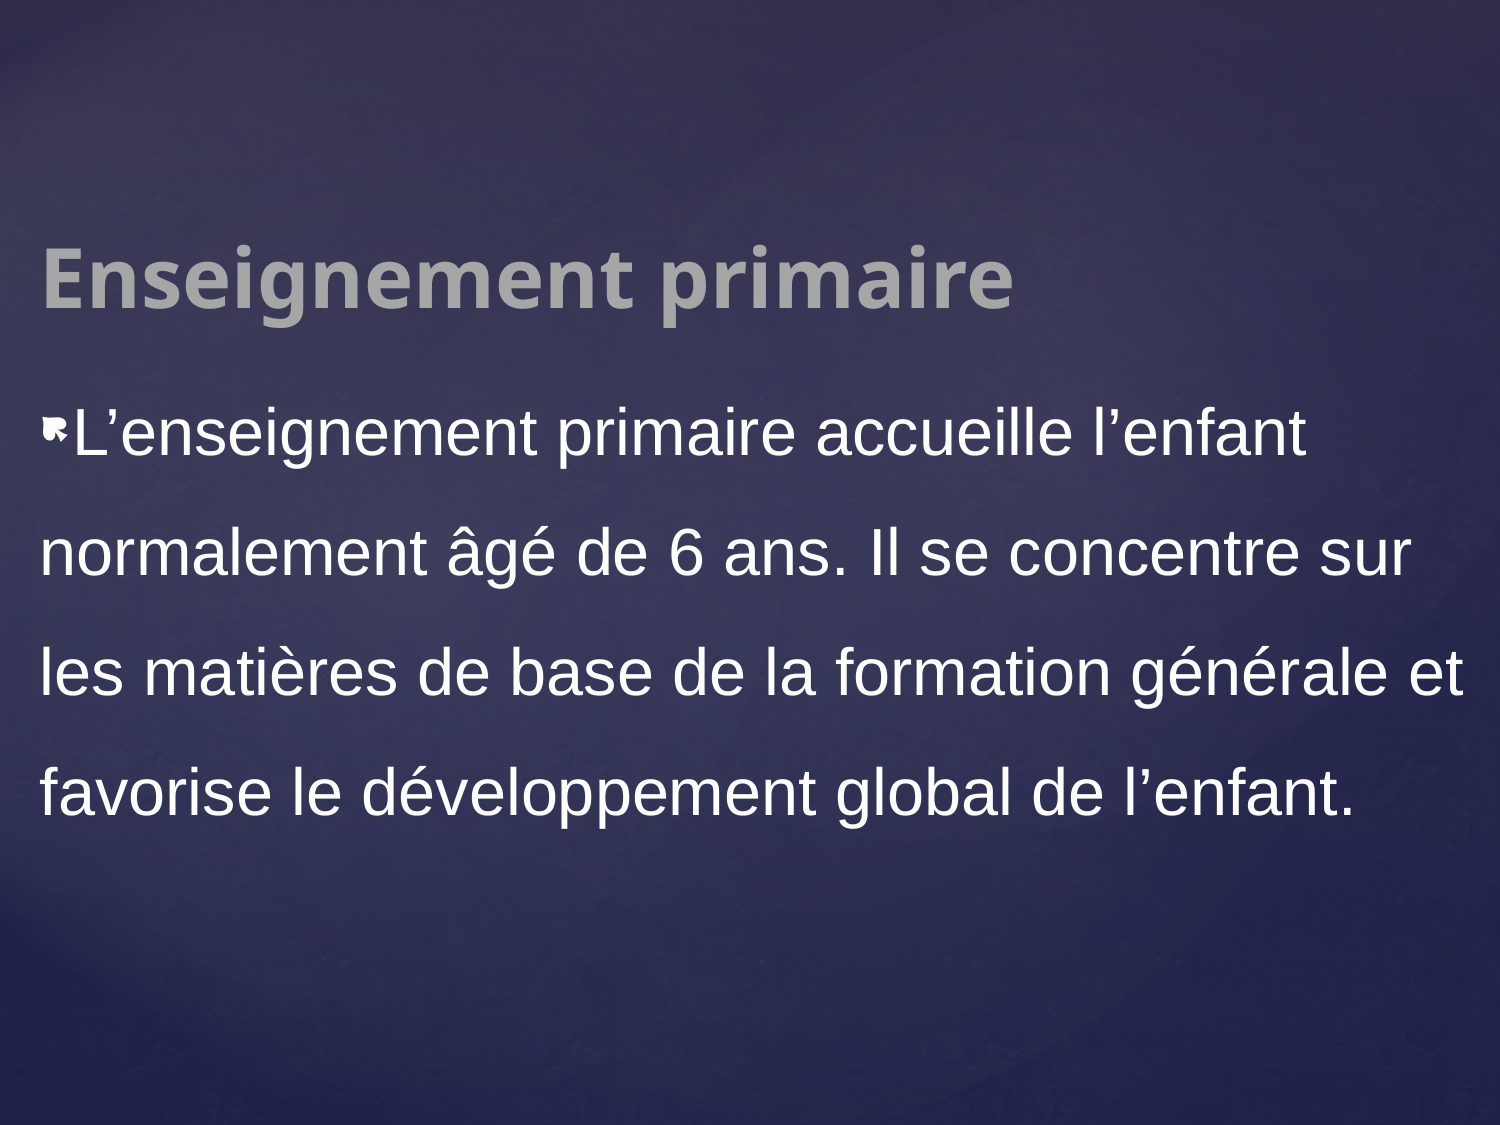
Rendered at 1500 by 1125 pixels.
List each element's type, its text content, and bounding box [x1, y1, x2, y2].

list Enseignement primaire L’enseignement primaire accueille l’enfant normalement âgé de 6 ans. Il se concentre sur les matières de base de la formation générale et favorise le développement global de l’enfant. [24, 112, 1500, 1088]
